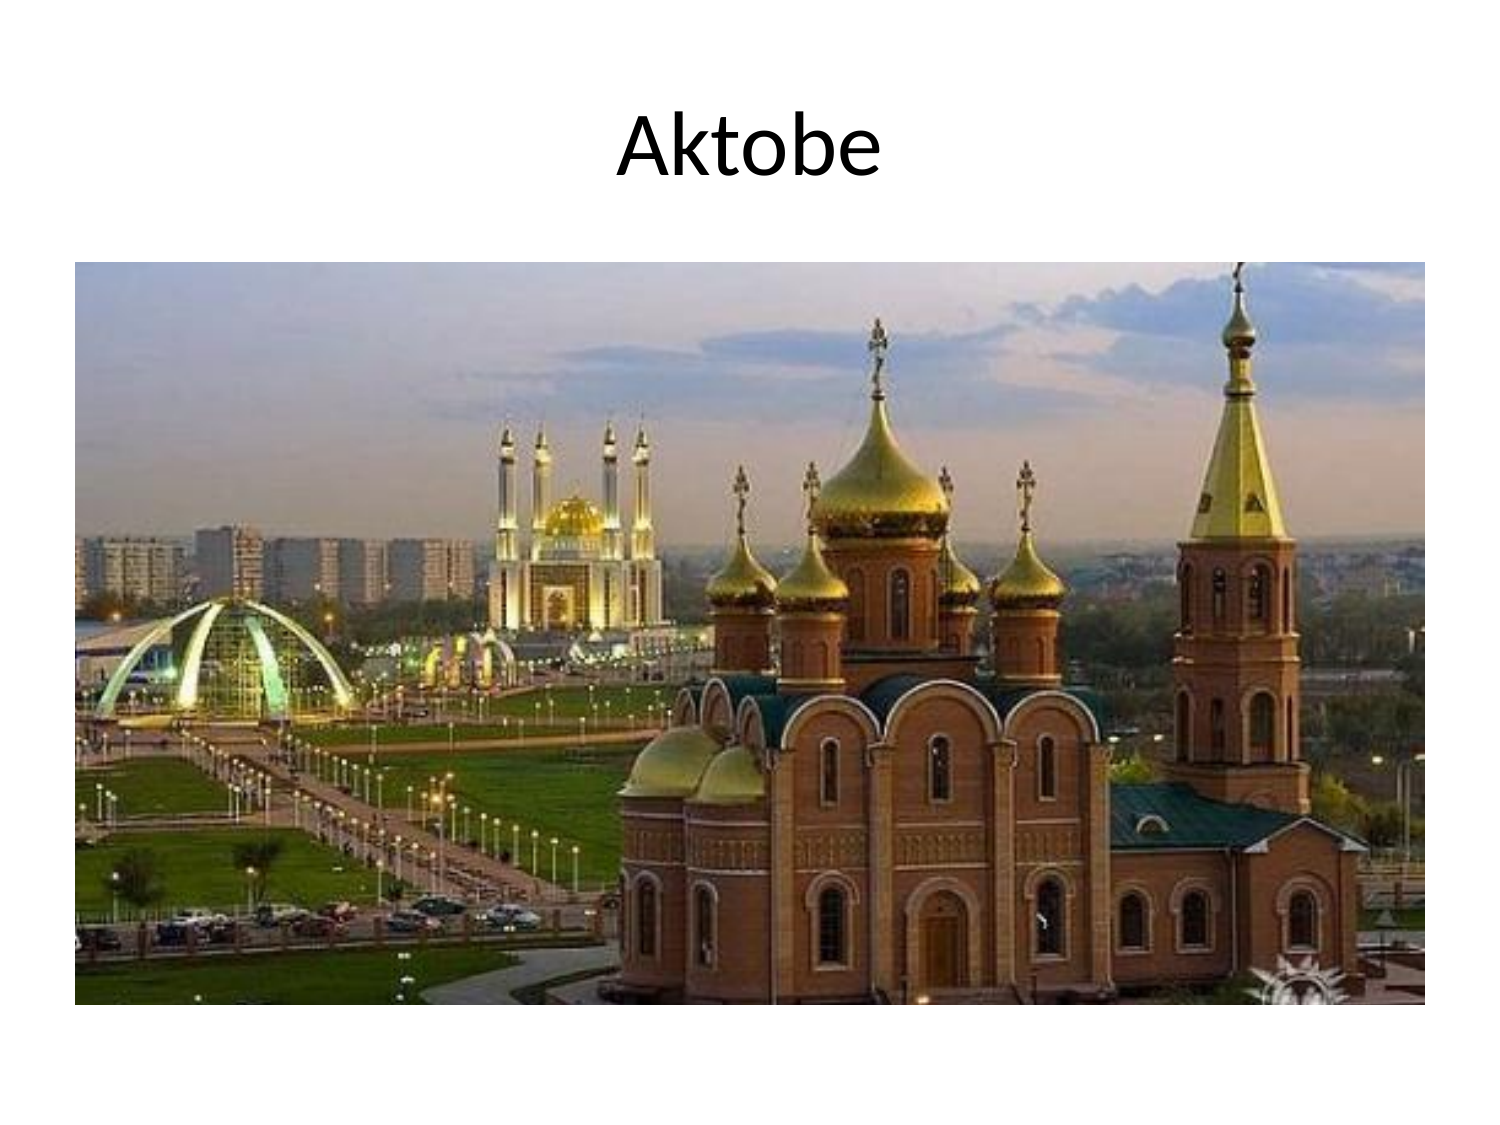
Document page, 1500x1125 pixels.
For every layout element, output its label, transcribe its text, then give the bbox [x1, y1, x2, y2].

title Aktobe [75, 45, 1425, 233]
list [74, 262, 1426, 1006]
